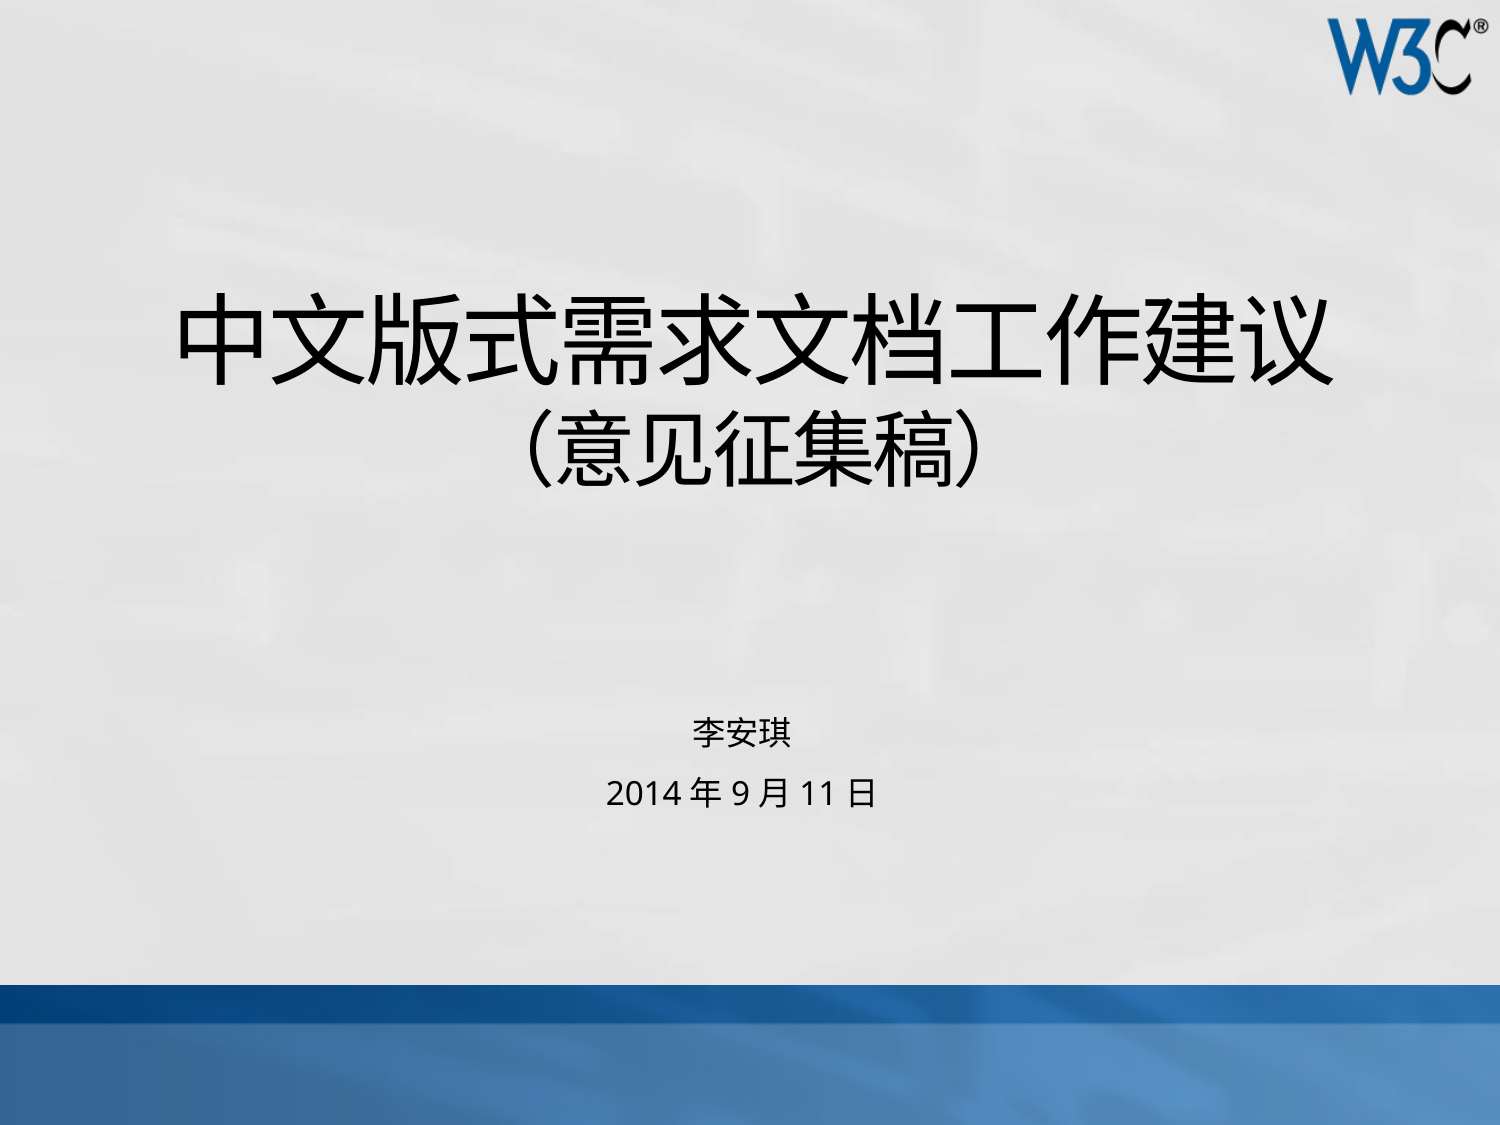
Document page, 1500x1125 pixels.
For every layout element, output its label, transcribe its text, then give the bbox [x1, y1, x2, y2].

subtitle 李安琪 2014年9月11日 [112, 692, 1373, 811]
picture [0, 0, 1500, 1125]
title 中文版式需求文档工作建议 （意见征集稿） [123, 277, 1385, 528]
